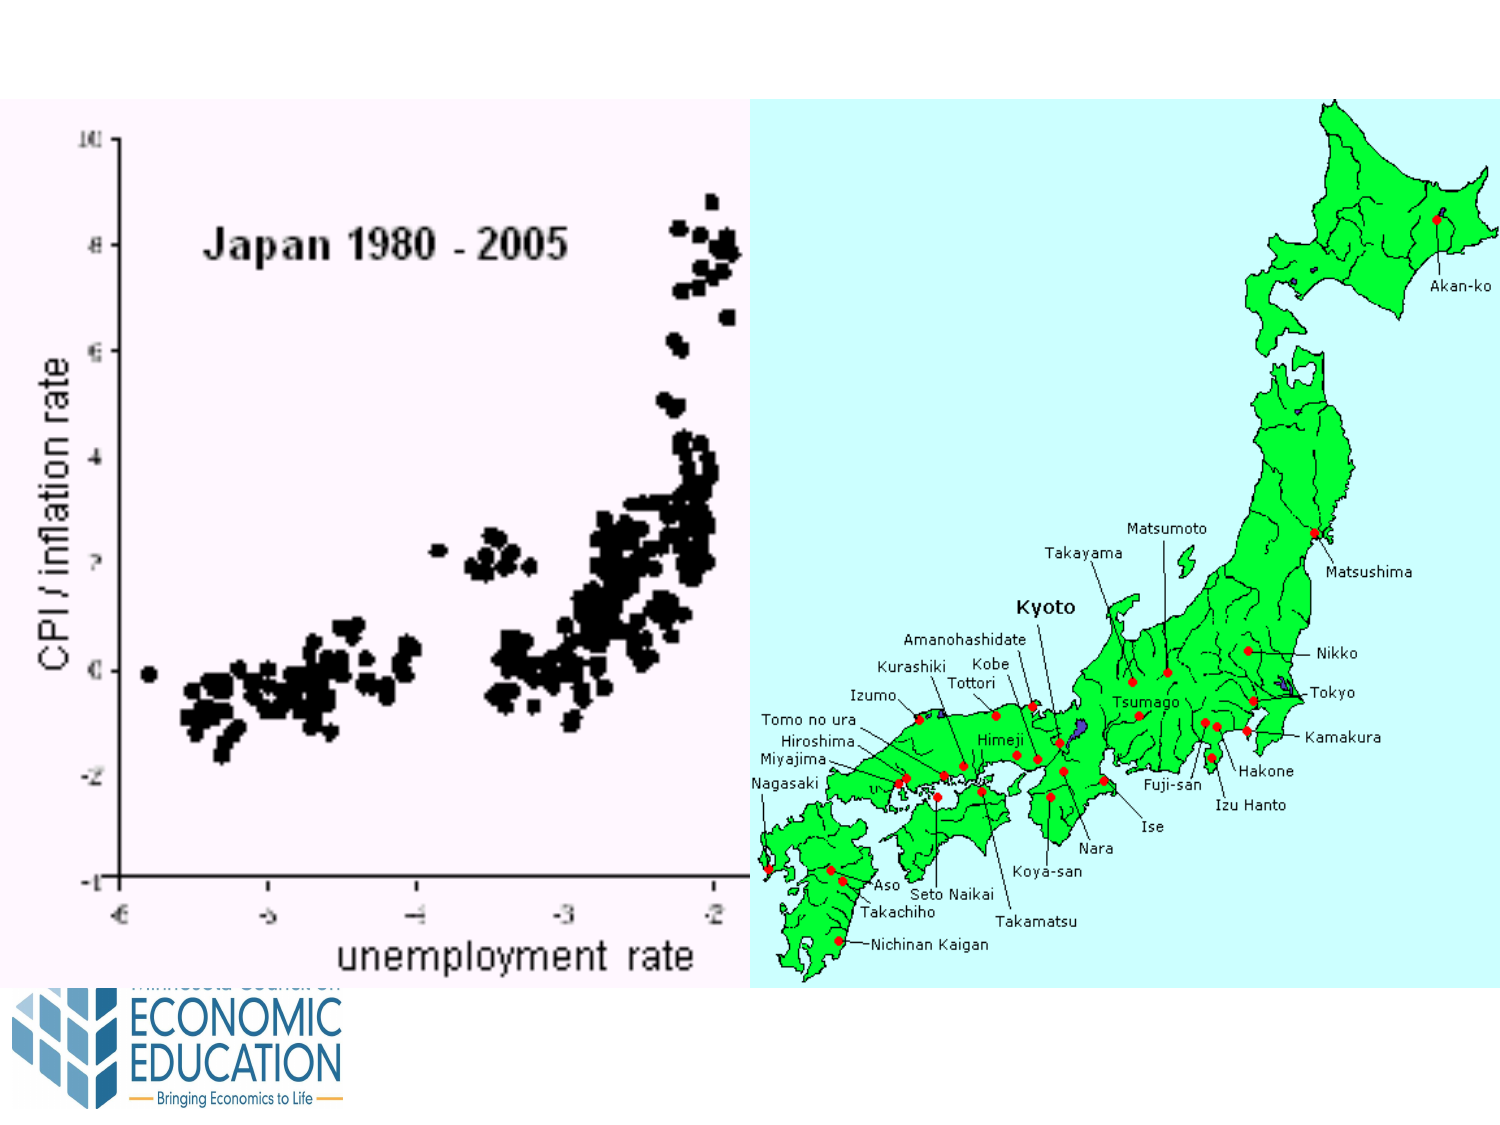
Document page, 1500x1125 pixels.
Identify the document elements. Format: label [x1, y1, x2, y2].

picture [0, 99, 1500, 1109]
